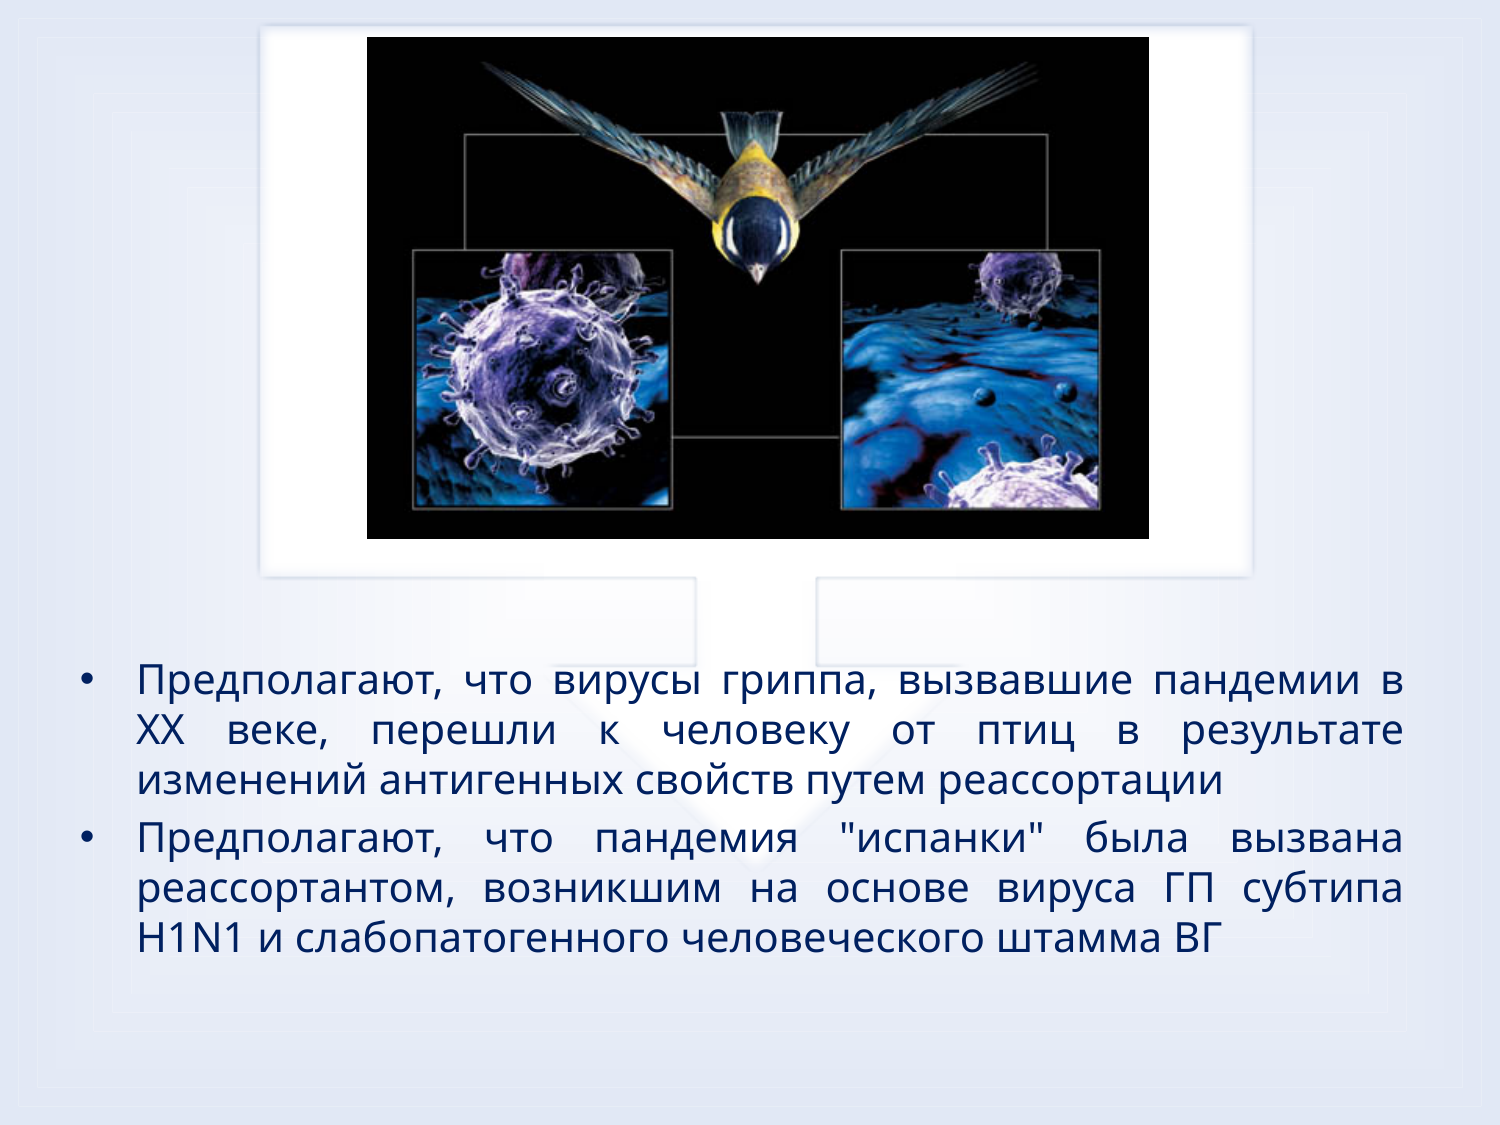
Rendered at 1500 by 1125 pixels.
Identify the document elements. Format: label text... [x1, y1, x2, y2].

text_box [271, 37, 1241, 645]
list Предполагают, что вирусы гриппа, вызвавшие пандемии в XX веке, перешли к человеку от птиц в результате изменений антигенных свойств путем реассортации Предполагают, что пандемия "испанки" была вызвана реассортантом, возникшим на основе вируса ГП субтипа H1N1 и слабопатогенного человеческого штамма ВГ [64, 645, 1420, 986]
picture [366, 37, 1149, 540]
